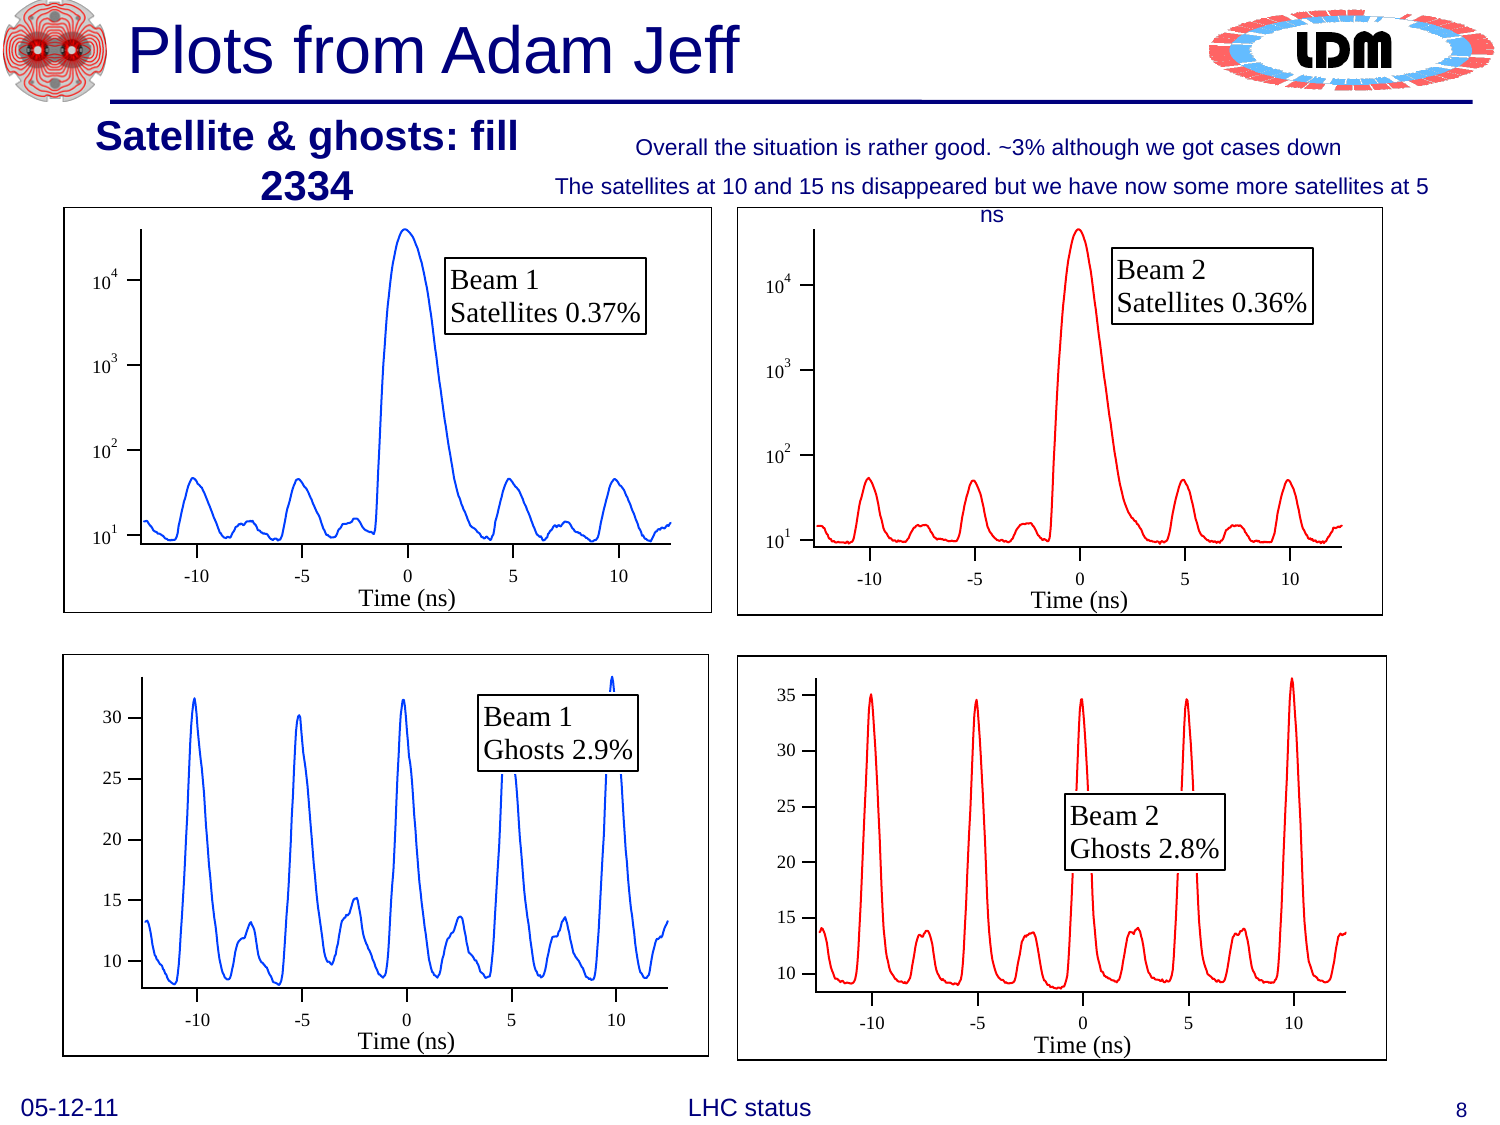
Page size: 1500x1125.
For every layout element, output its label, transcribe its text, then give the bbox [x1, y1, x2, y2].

text_box Overall the situation is rather good. ~3% although we got cases down The satellites at 10 and 15 ns disappeared but we have now some more satellites at 5 ns [525, 125, 1459, 234]
picture [737, 656, 1387, 1060]
title Plots from Adam Jeff [111, 3, 1203, 91]
slide_number 8 [1131, 1087, 1483, 1125]
picture [737, 207, 1383, 615]
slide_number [5, 1085, 356, 1125]
picture [1207, 0, 1500, 91]
text_box Satellite & ghosts: fill 2334 [29, 101, 585, 217]
footer LHC status [512, 1087, 988, 1125]
picture [64, 207, 711, 613]
picture [63, 655, 708, 1056]
picture [0, 0, 108, 103]
